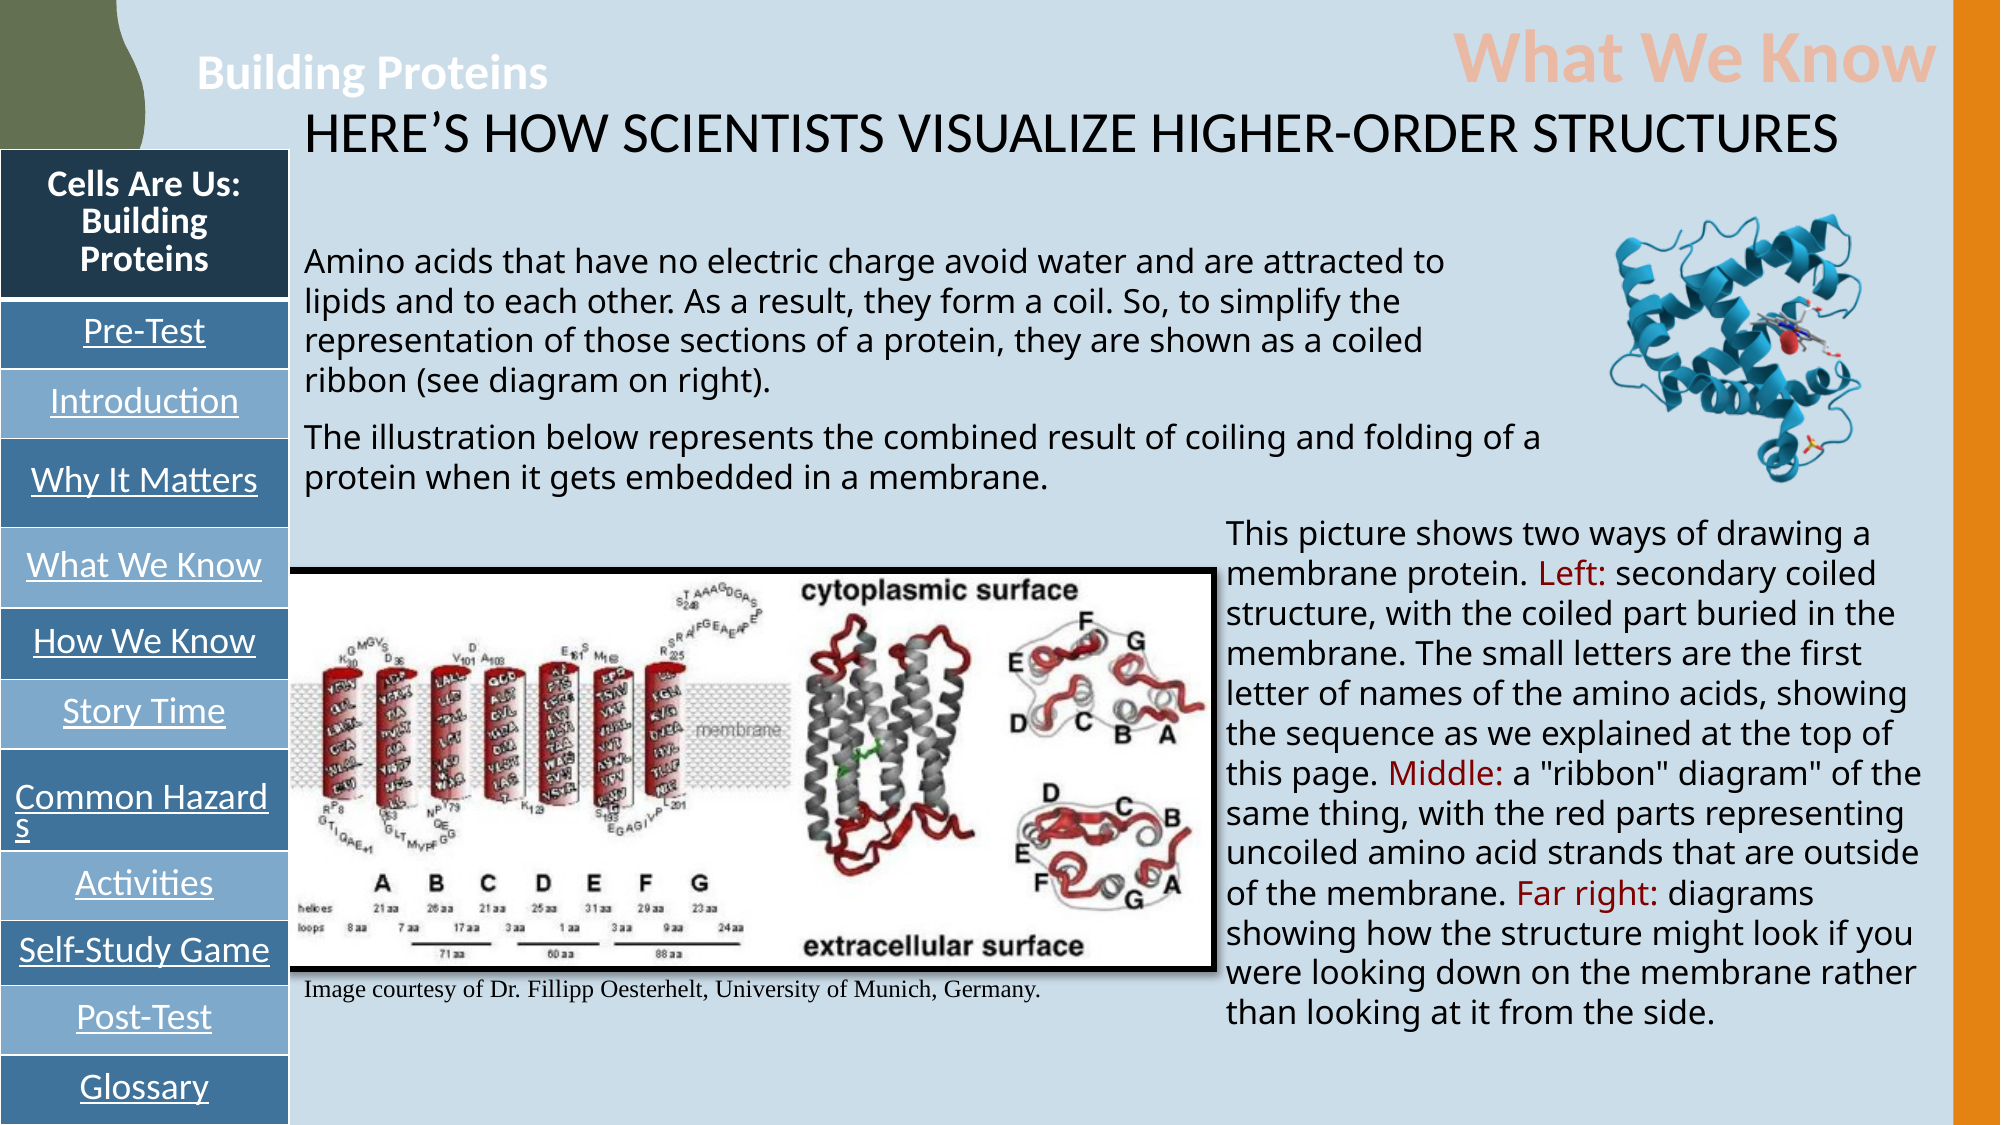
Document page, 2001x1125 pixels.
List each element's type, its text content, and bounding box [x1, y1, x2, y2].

title HERE’S HOW SCIENTISTS VISUALIZE HIGHER-ORDER STRUCTURES [289, 94, 1956, 233]
table_cell Pre-Test [1, 302, 288, 368]
table_cell Self-Study Game [1, 921, 288, 985]
table_cell Post-Test [1, 986, 288, 1054]
text_box What We Know [1435, 0, 1956, 105]
table_cell Introduction [1, 370, 288, 438]
picture [1594, 200, 1885, 494]
text_box This picture shows two ways of drawing a membrane protein. Left: secondary coiled structure, with the coiled part buried in the membrane. The small letters are the first letter of names of the amino acids, showing the sequence as we explained at the top of this page. Middle: a "ribbon" diagram" of the same thing, with the red parts representing uncoiled amino acid strands that are outside of the membrane. Far right: diagrams showing how the structure might look if you were looking down on the membrane rather than looking at it from the side. [1210, 504, 1956, 1039]
picture [288, 573, 1212, 966]
text_box The illustration below represents the combined result of coiling and folding of a protein when it gets embedded in a membrane. [290, 409, 1636, 504]
text_box Image courtesy of Dr. Fillipp Oesterhelt, University of Munich, Germany. [290, 973, 1211, 1010]
table_cell Glossary [1, 1056, 288, 1124]
table_cell Activities [1, 852, 283, 920]
table_cell What We Know [1, 528, 288, 607]
table_cell Common Hazards [1, 750, 283, 850]
table_cell Why It Matters [1, 439, 288, 527]
text_box Building Proteins [179, 31, 566, 107]
text_box Amino acids that have no electric charge avoid water and are attracted to lipids and to each other. As a result, they form a coil. So, to simplify the representation of those sections of a protein, they are shown as a coiled ribbon (see diagram on right). [290, 232, 1524, 407]
table_header Cells Are Us: Building Proteins [1, 150, 288, 297]
table_cell How We Know [1, 609, 283, 679]
table_cell Story Time [1, 680, 283, 748]
